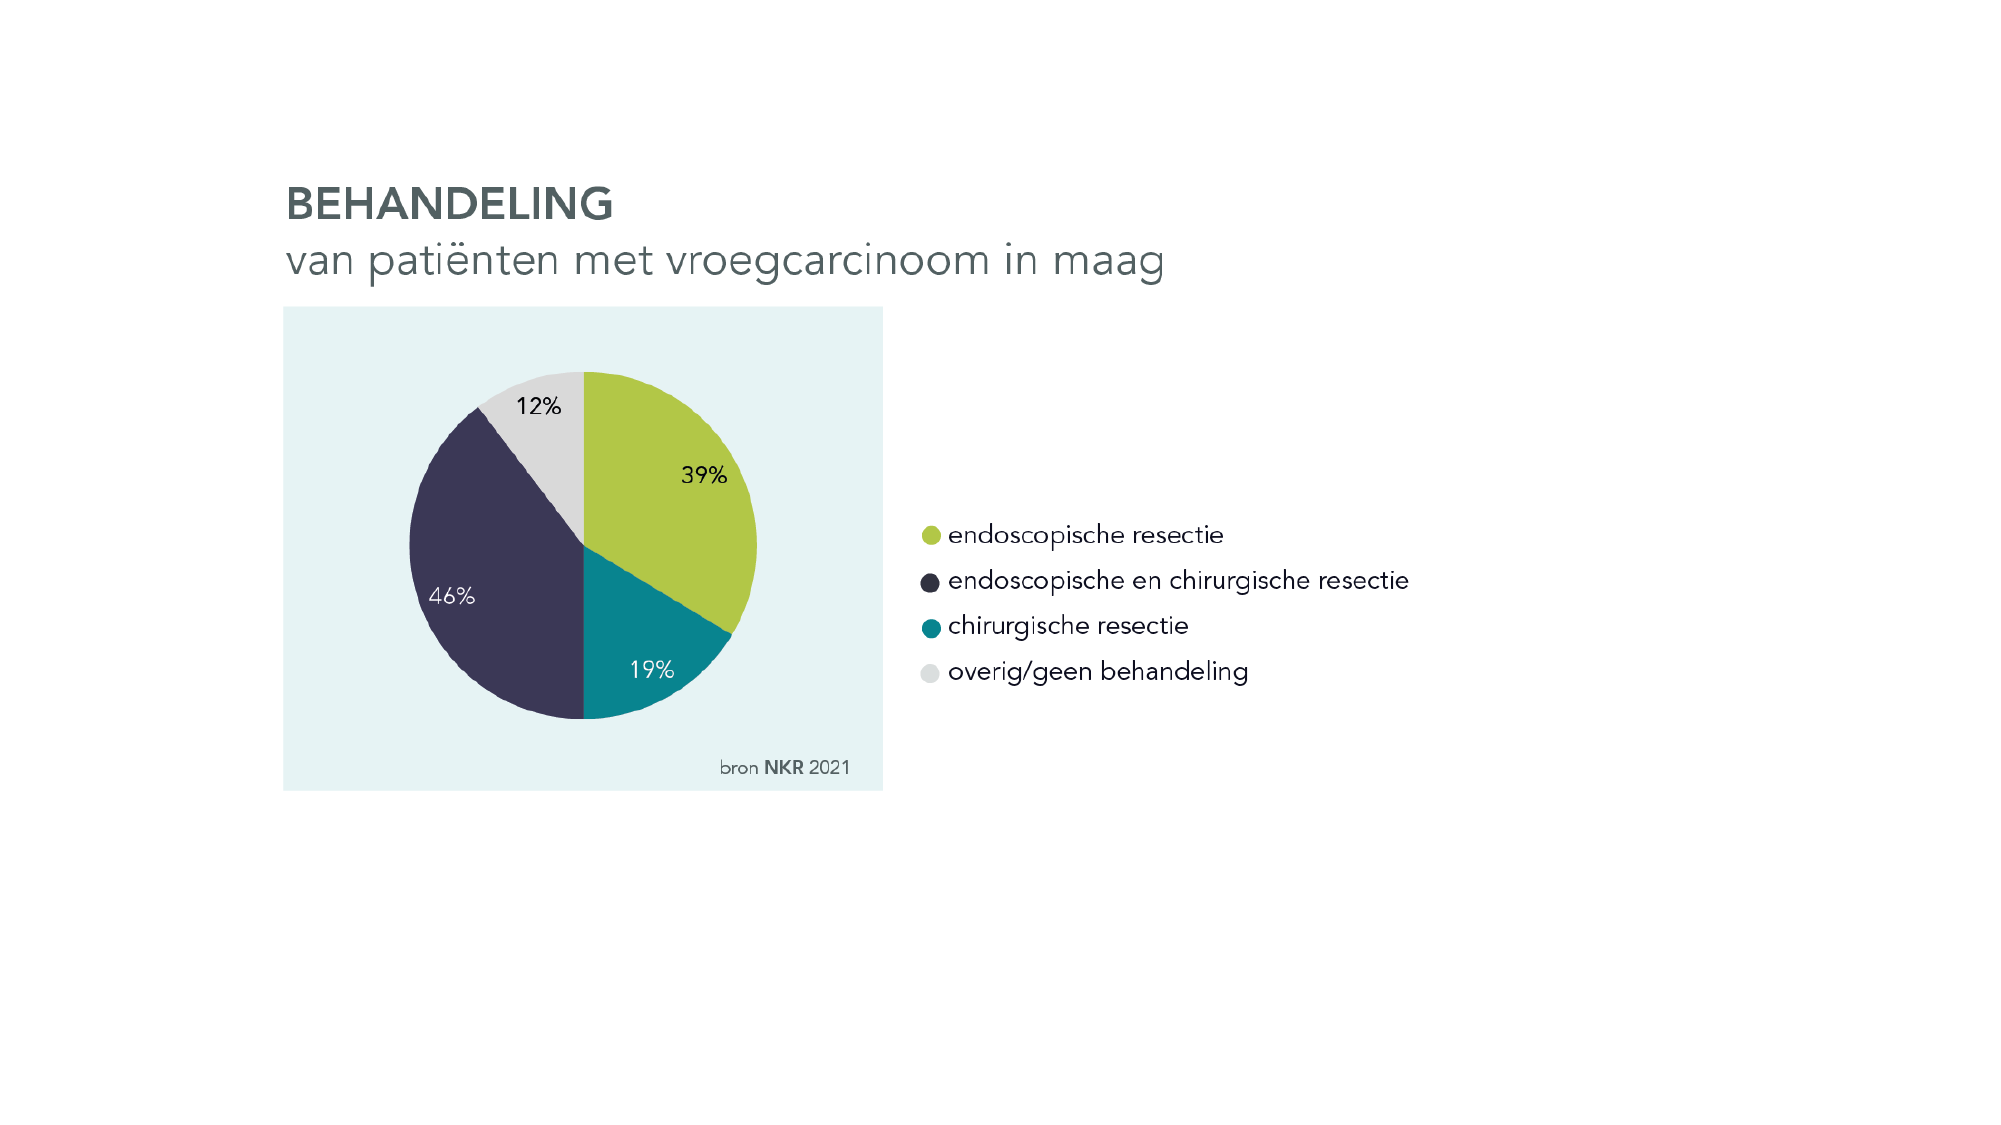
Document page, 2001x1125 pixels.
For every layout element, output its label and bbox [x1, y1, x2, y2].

picture [204, 0, 1795, 1125]
